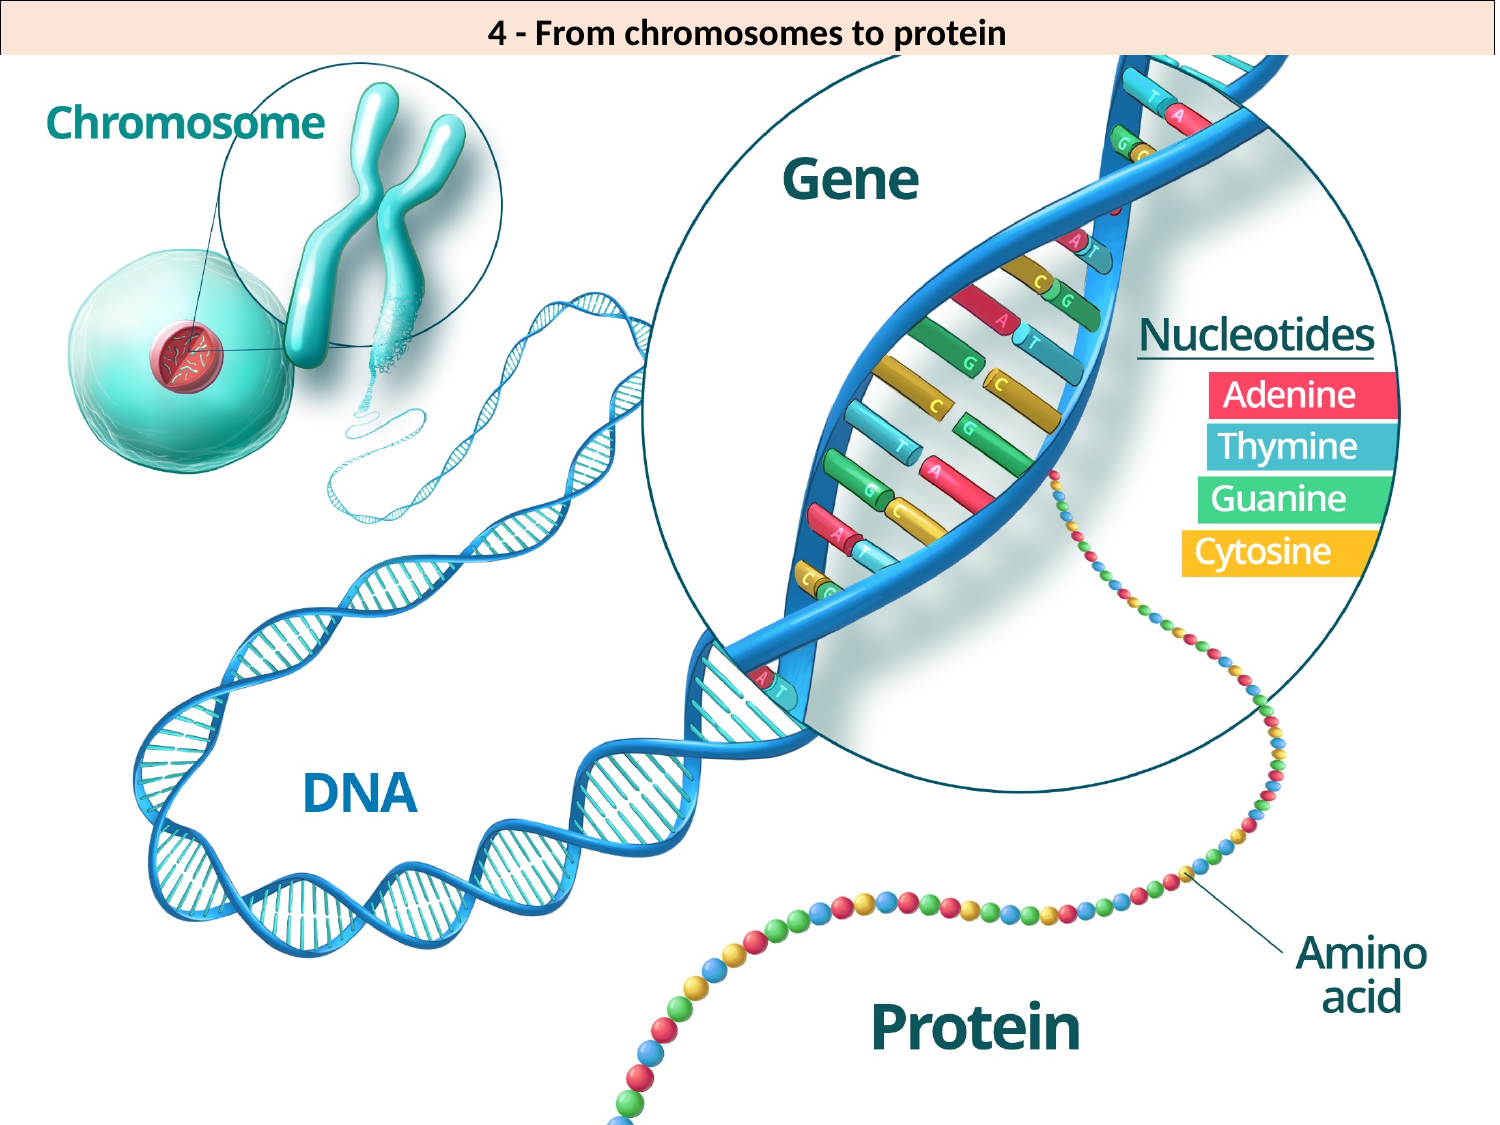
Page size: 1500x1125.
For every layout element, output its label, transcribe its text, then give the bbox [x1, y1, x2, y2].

text_box 4 - From chromosomes to protein [0, 0, 1495, 55]
picture [0, 55, 1500, 1125]
